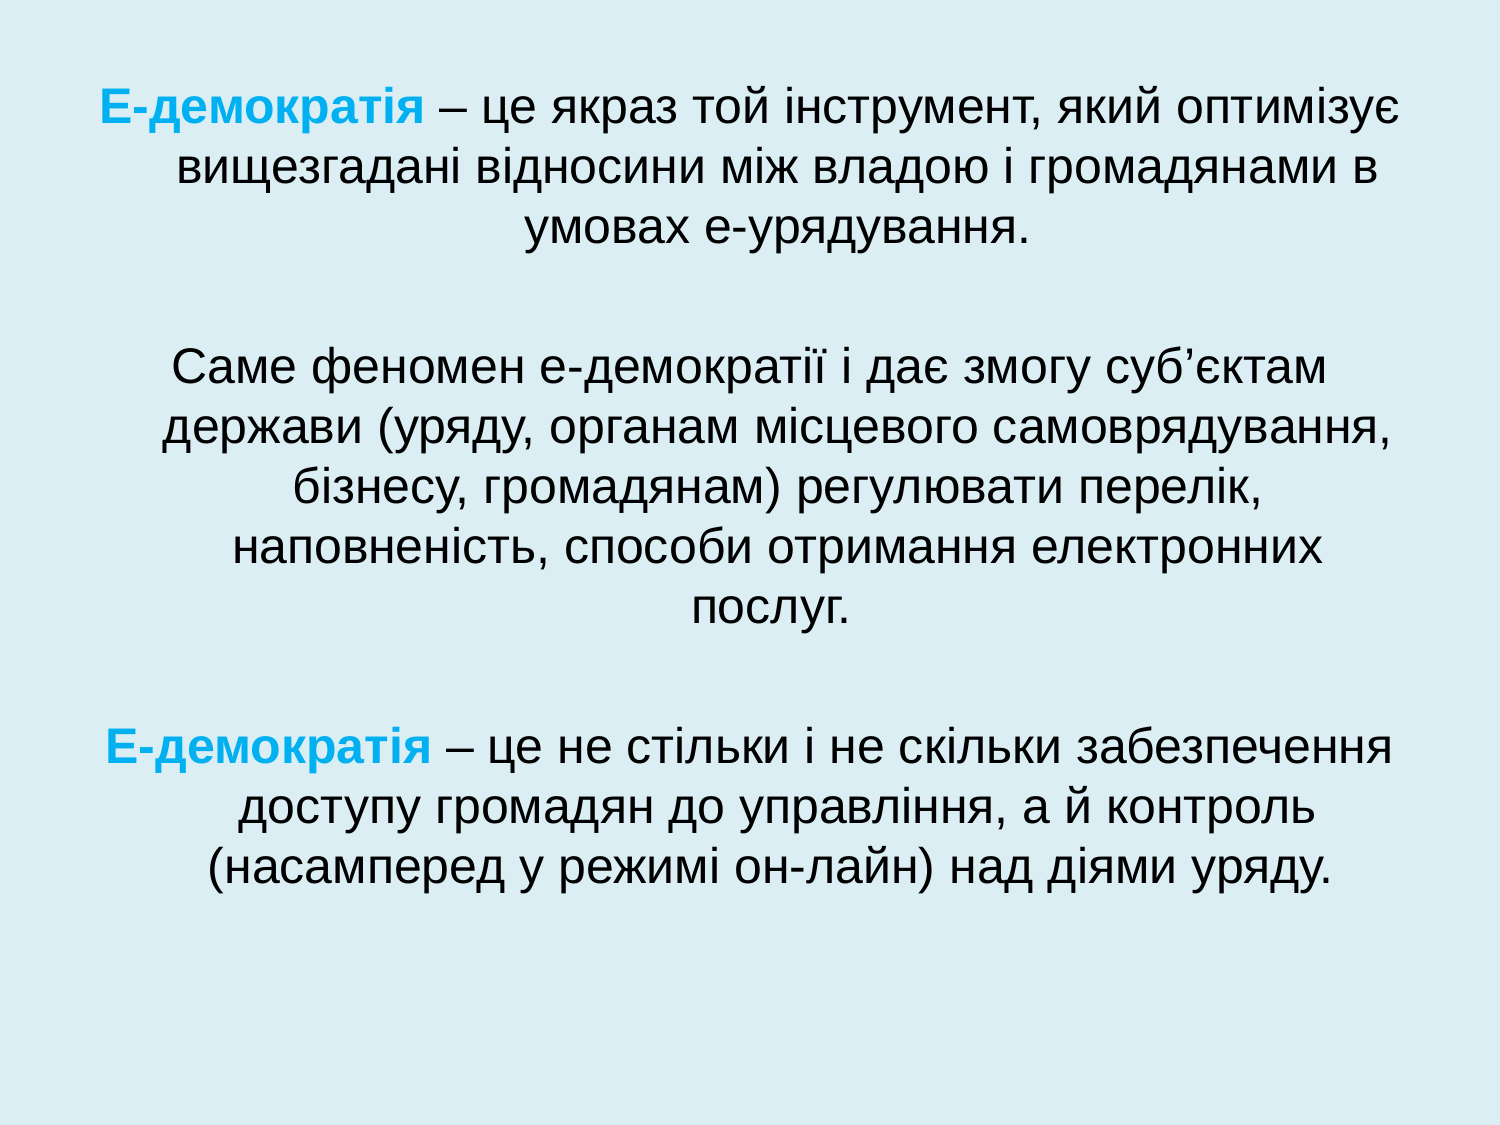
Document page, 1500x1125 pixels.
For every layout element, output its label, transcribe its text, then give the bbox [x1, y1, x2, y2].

list Е-демократія – це якраз той інструмент, який оптимізує вищезгадані відносини між владою і громадянами в умовах е-урядування. Саме феномен е-демократії і дає змогу суб’єктам держави (уряду, органам місцевого самоврядування, бізнесу, громадянам) регулювати перелік, наповненість, способи отримання електронних послуг. Е-демократія – це не стільки і не скільки забезпечення доступу громадян до управління, а й контроль (насамперед у режимі он-лайн) над діями уряду. [75, 66, 1425, 1005]
